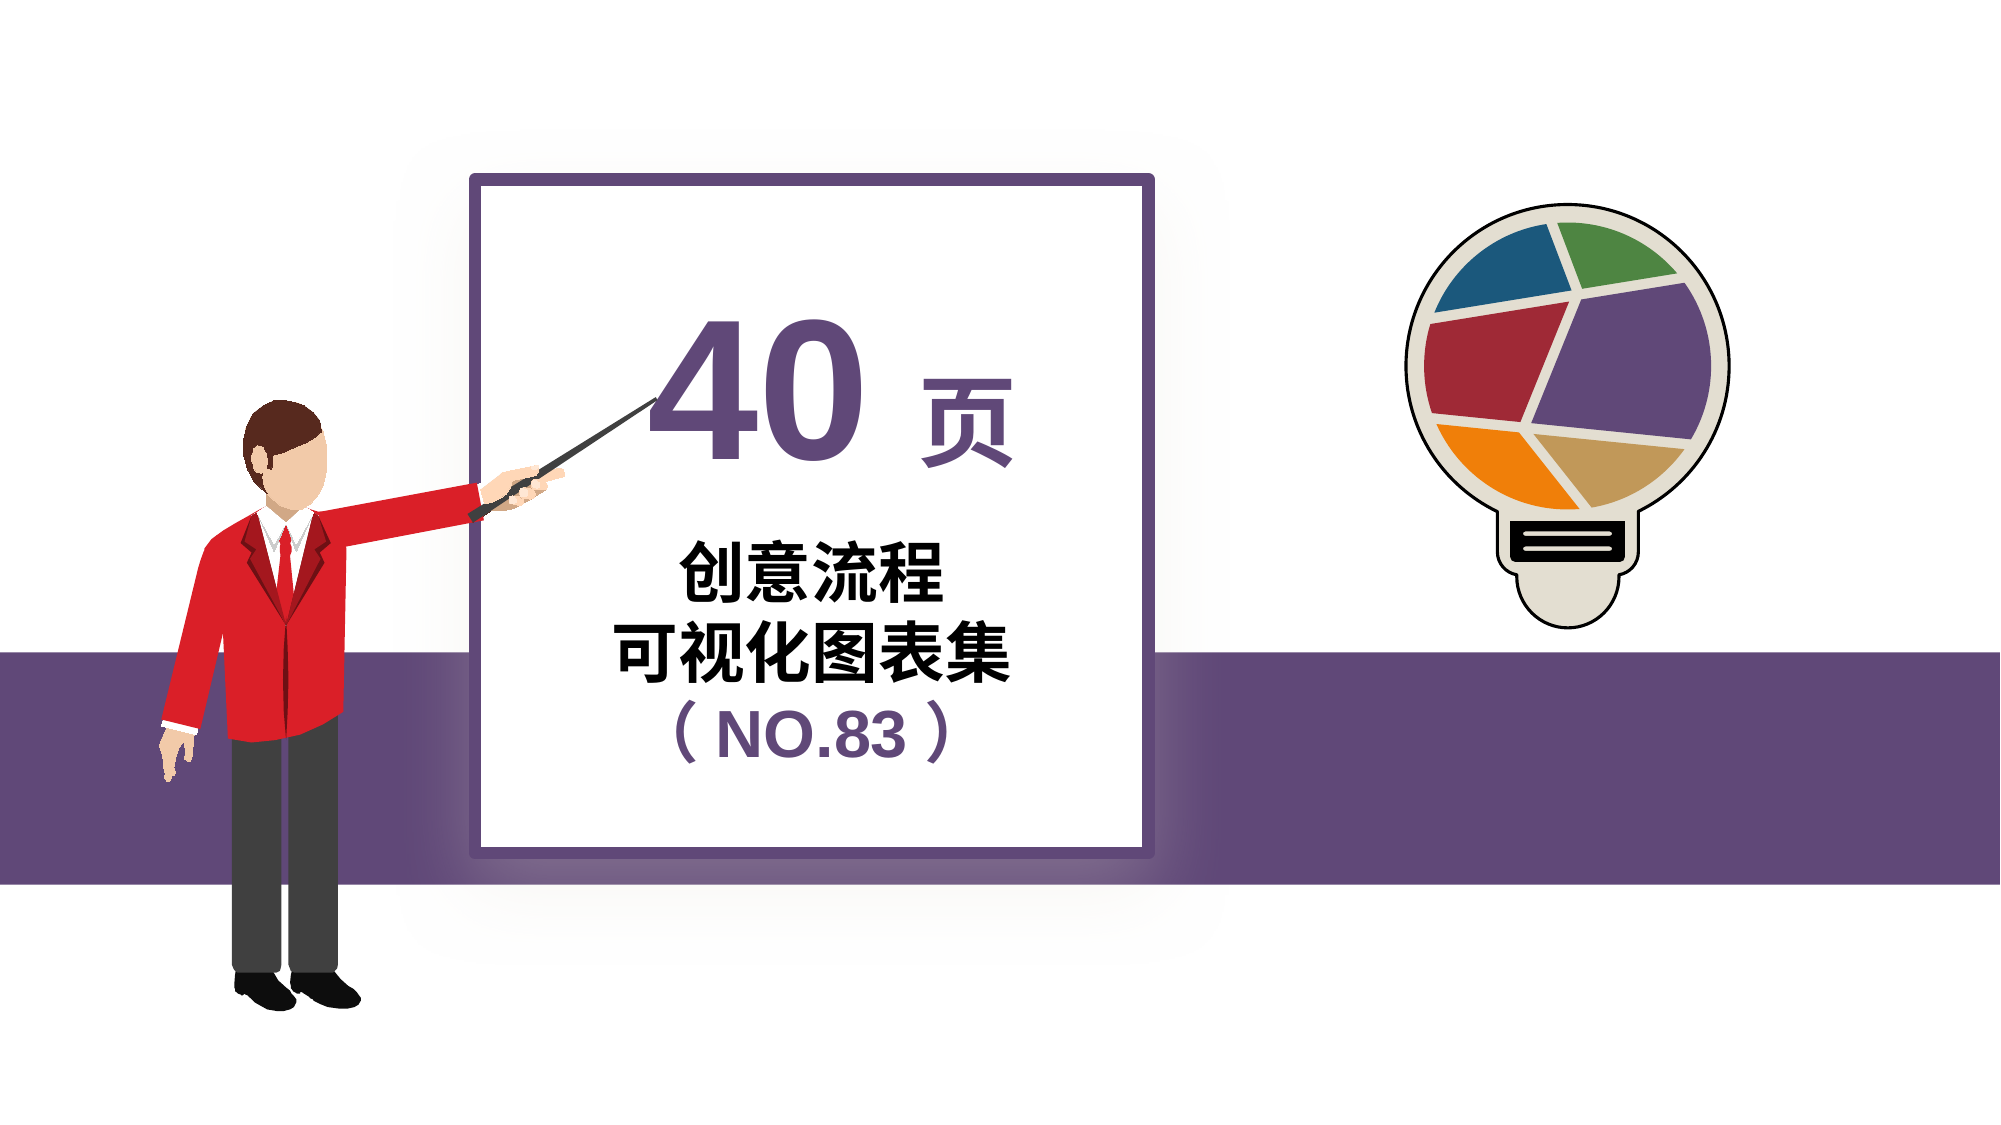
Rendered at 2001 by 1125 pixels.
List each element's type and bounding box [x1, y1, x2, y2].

text_box [1172, 650, 2000, 887]
text_box [665, 863, 1135, 887]
text_box [474, 179, 1149, 854]
text_box [1405, 204, 1730, 629]
text_box [1108, 650, 1184, 887]
text_box [159, 396, 658, 1012]
text_box [0, 650, 154, 887]
